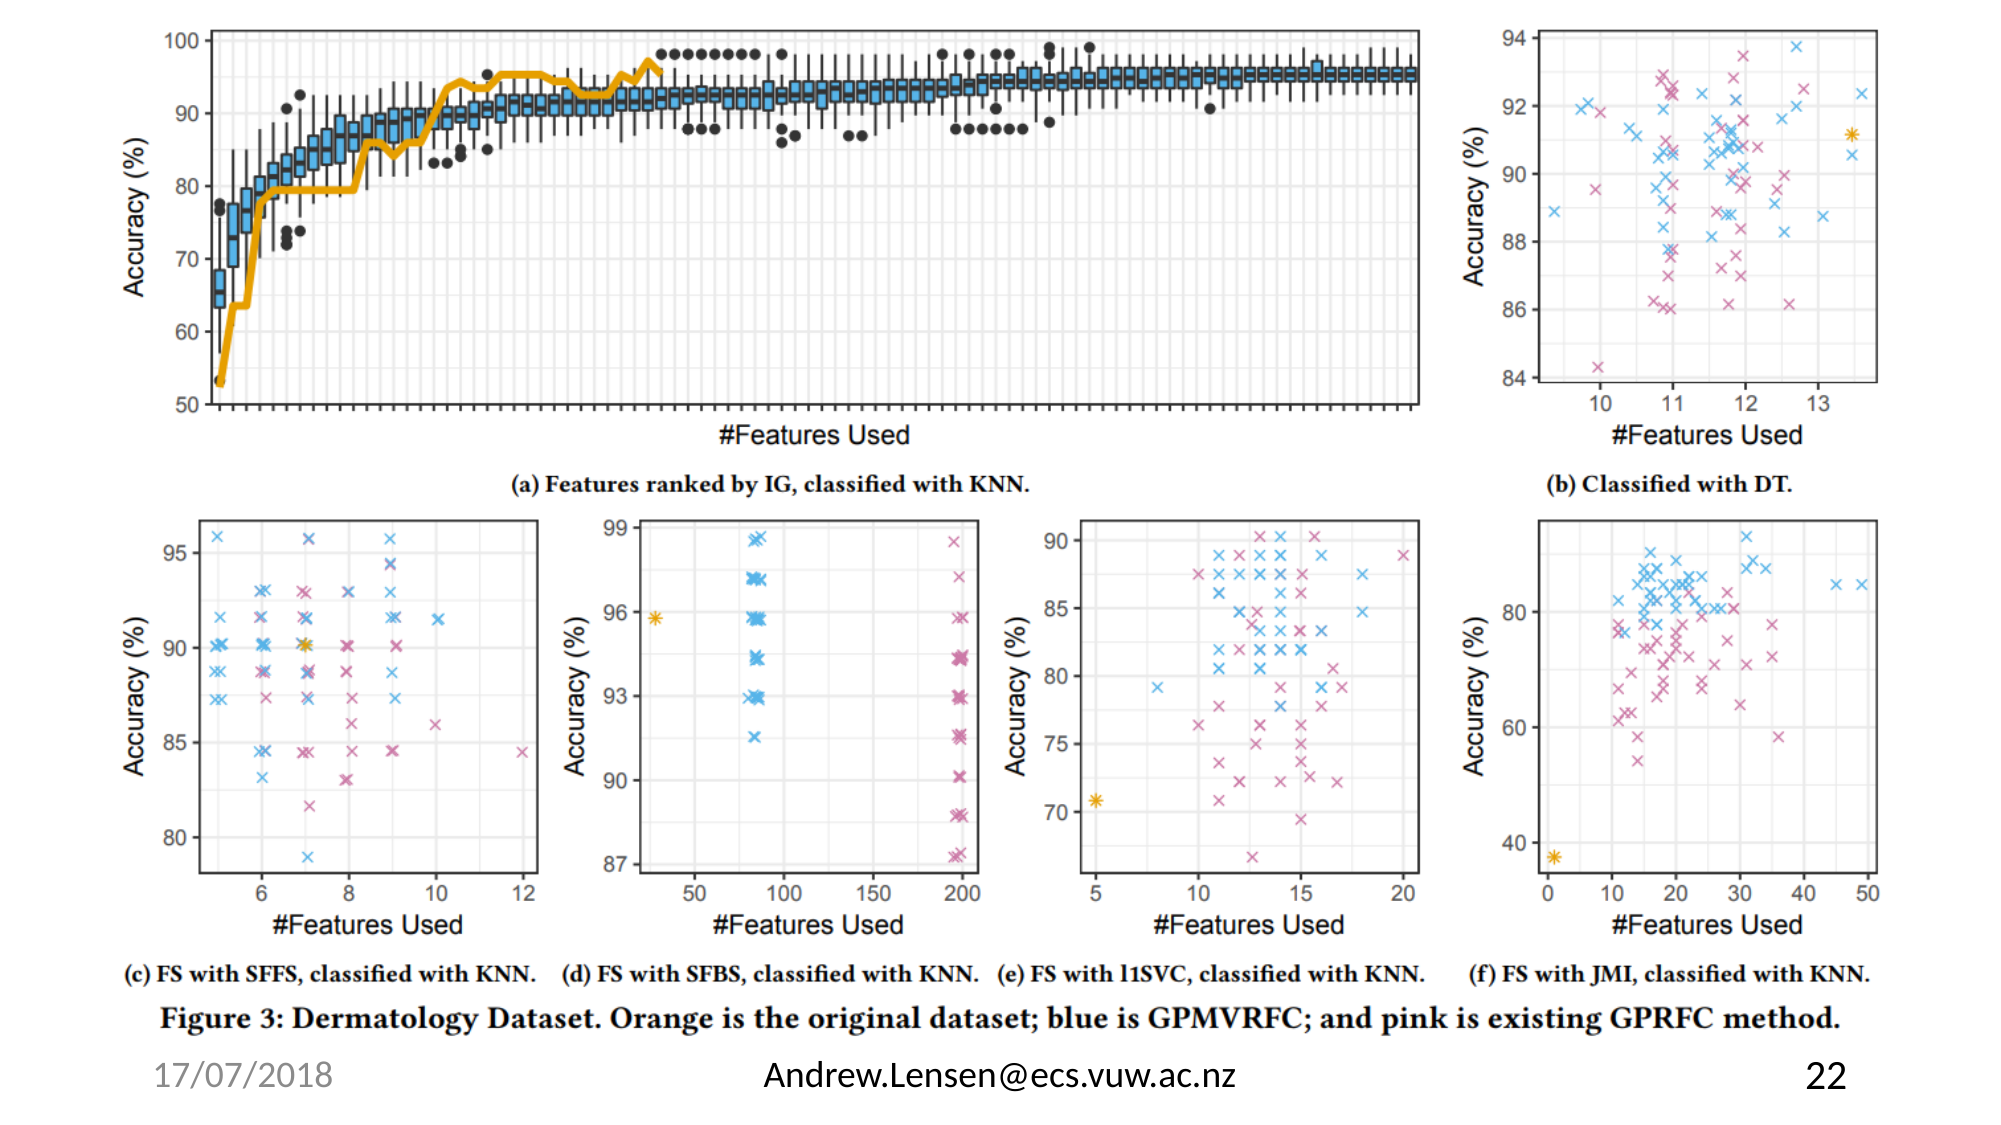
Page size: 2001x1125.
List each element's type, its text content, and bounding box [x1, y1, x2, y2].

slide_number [137, 1042, 588, 1103]
slide_number 22 [1412, 1042, 1863, 1103]
footer Andrew.Lensen@ecs.vuw.ac.nz [662, 1042, 1338, 1103]
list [110, 14, 1890, 1040]
